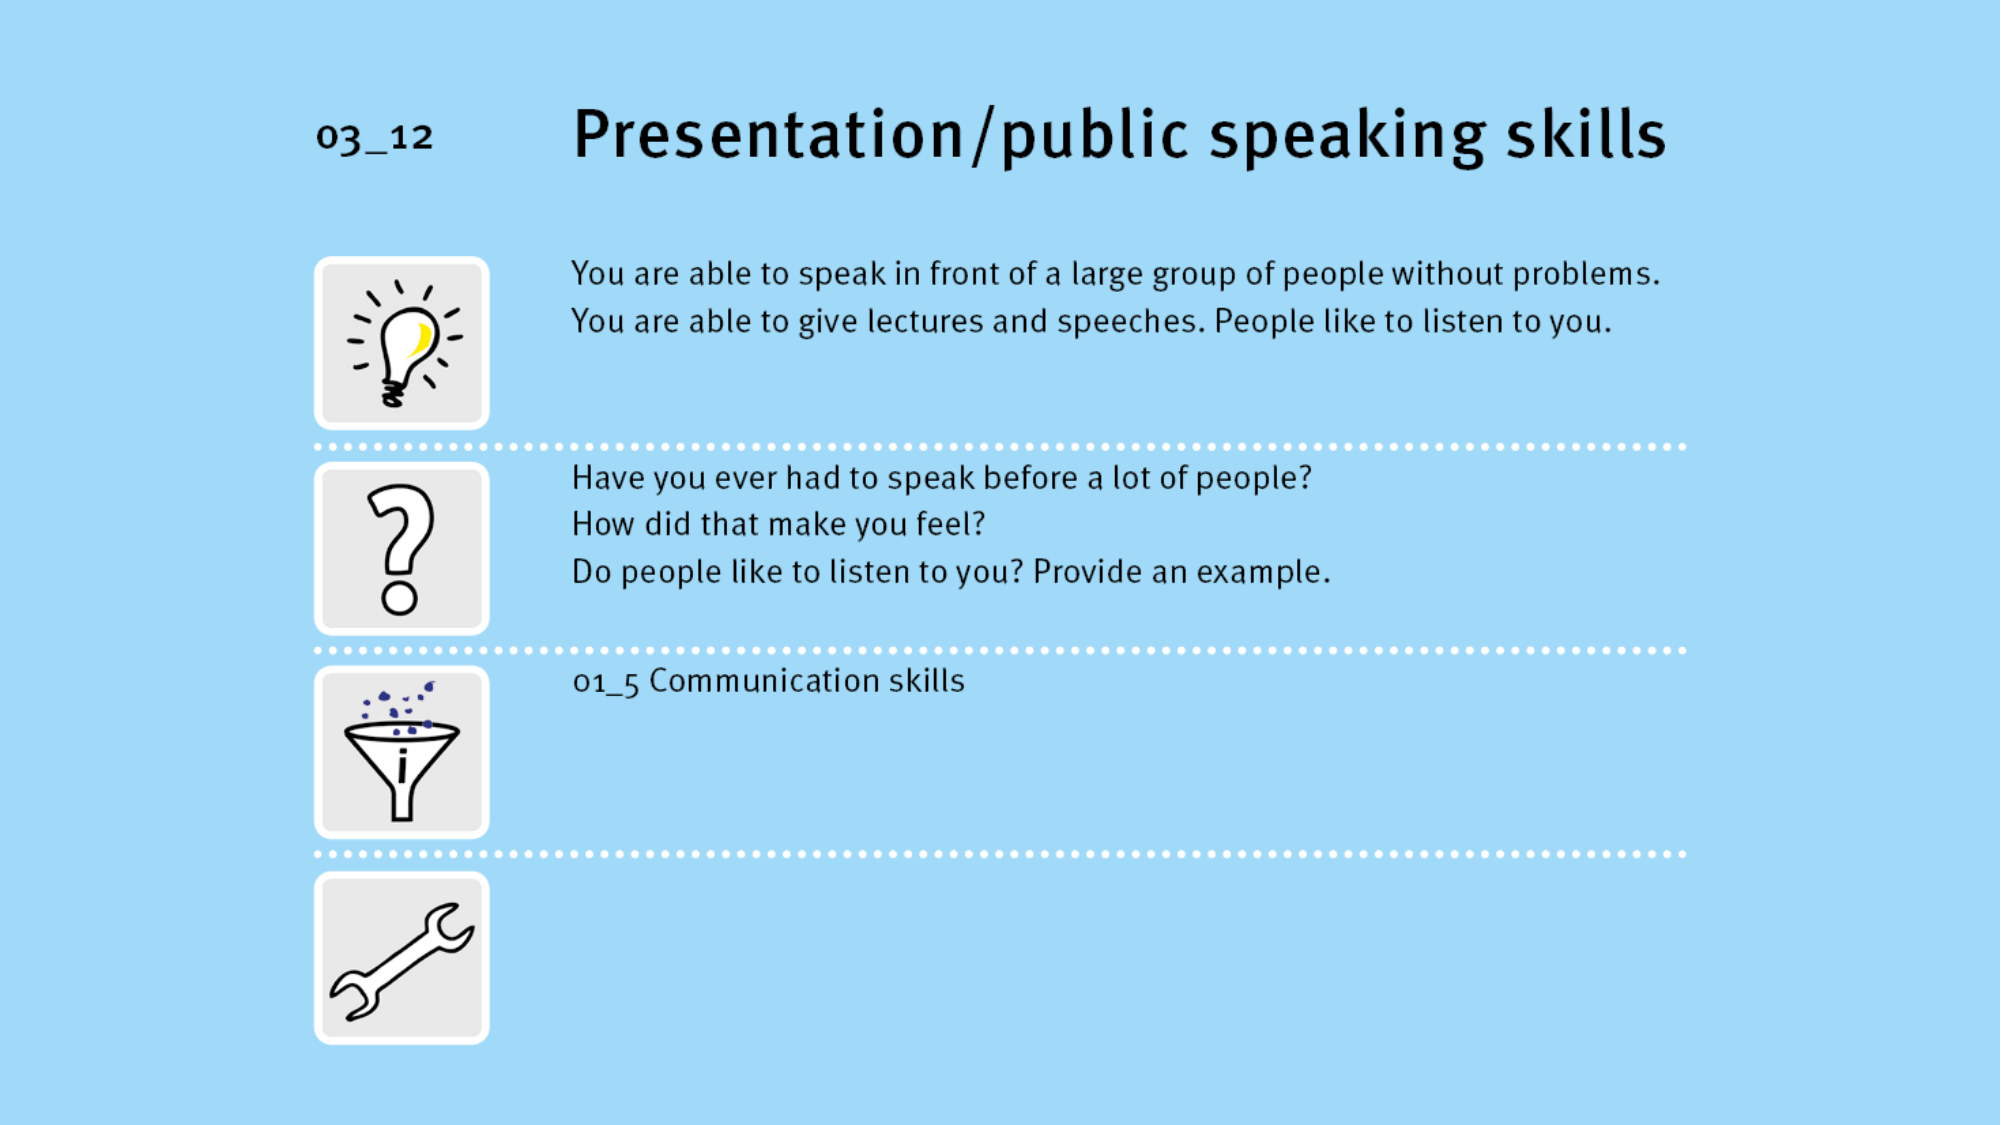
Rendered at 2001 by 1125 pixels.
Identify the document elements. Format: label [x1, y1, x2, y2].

picture [207, 0, 1793, 1125]
